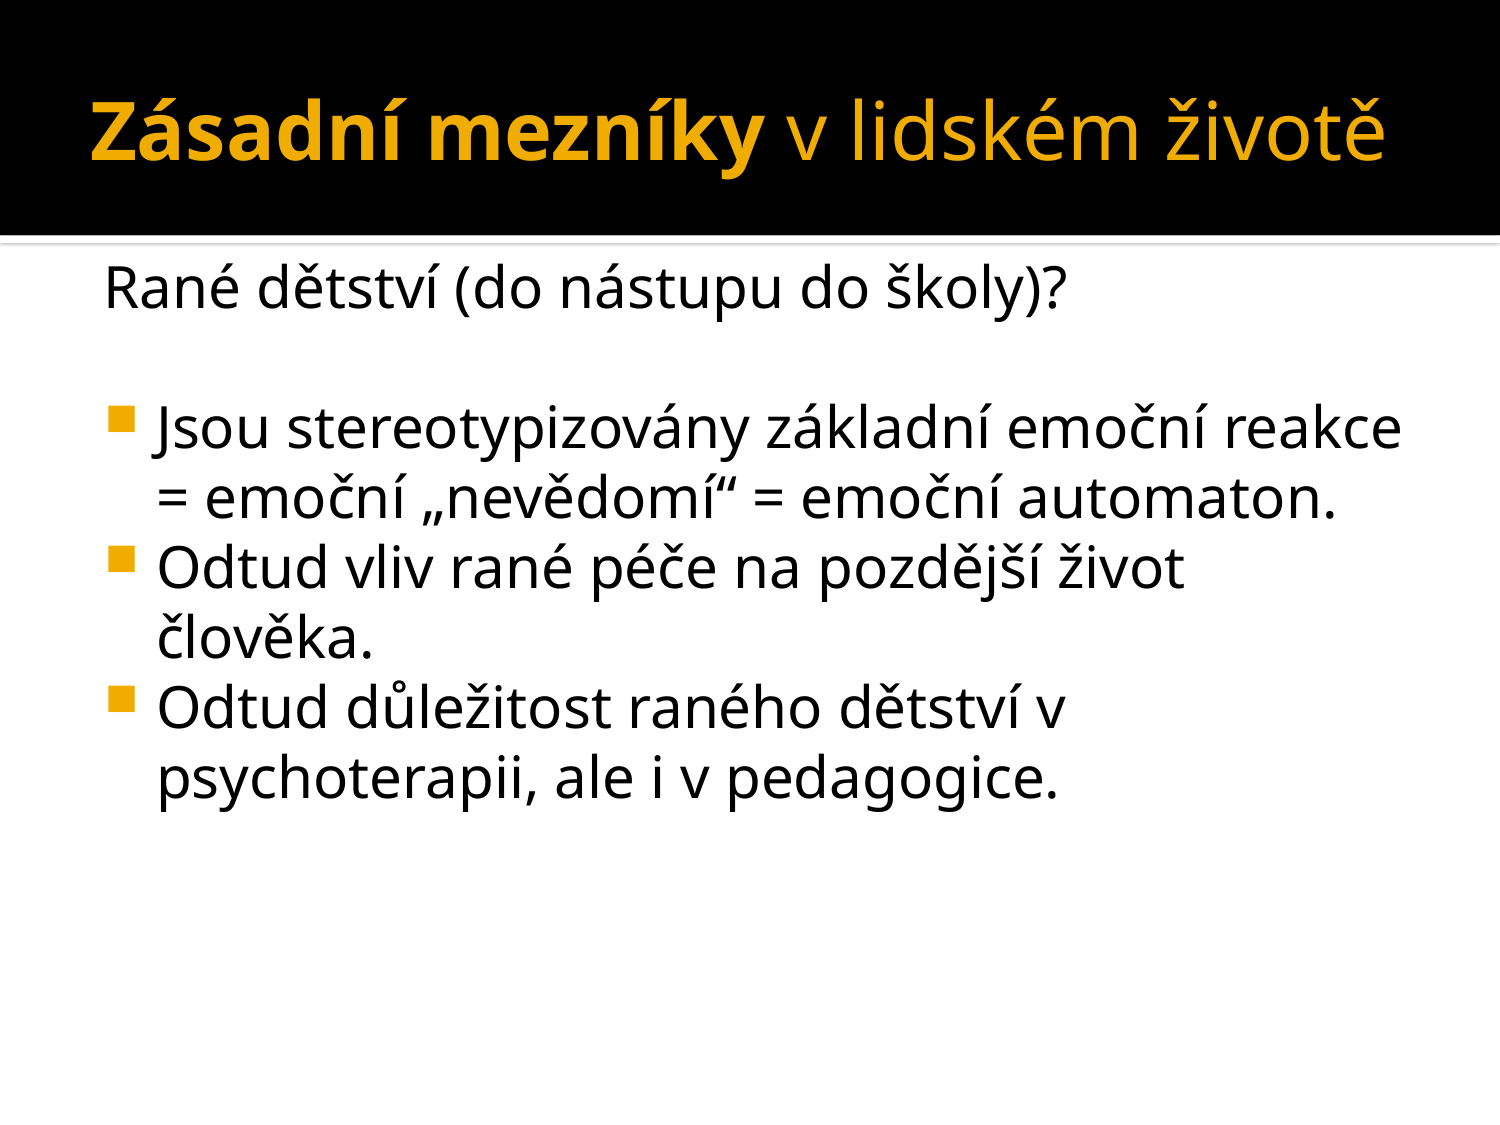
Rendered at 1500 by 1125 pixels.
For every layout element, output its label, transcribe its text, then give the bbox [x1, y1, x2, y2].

list Rané dětství (do nástupu do školy)? Jsou stereotypizovány základní emoční reakce = emoční „nevědomí“ = emoční automaton. Odtud vliv rané péče na pozdější život člověka. Odtud důležitost raného dětství v psychoterapii, ale i v pedagogice. [75, 234, 1425, 994]
title Zásadní mezníky v lidském životě [75, 25, 1425, 231]
